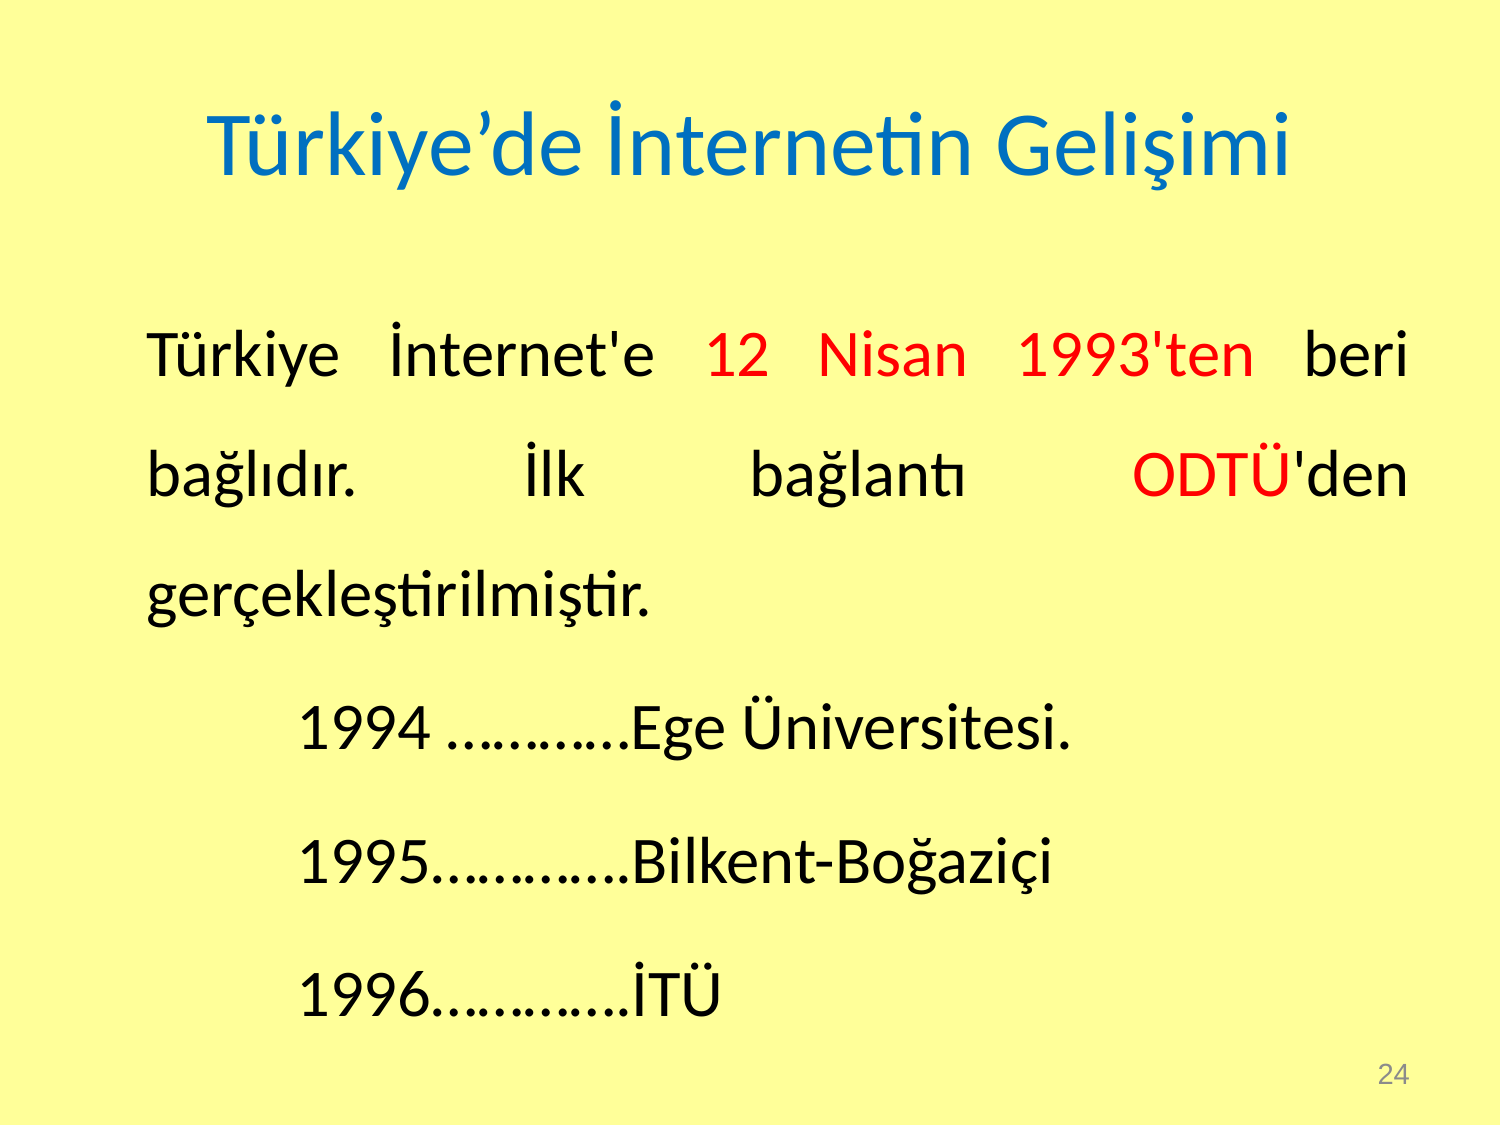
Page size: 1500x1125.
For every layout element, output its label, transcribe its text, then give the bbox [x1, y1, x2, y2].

title Türkiye’de İnternetin Gelişimi [75, 45, 1425, 233]
list Türkiye İnternet'e 12 Nisan 1993'ten beri bağlıdır. İlk bağlantı ODTÜ'den gerçekleştirilmiştir. 1994 …………Ege Üniversitesi. 1995………….Bilkent-Boğaziçi 1996………….İTÜ [75, 262, 1425, 1125]
slide_number 24 [1074, 1042, 1425, 1103]
